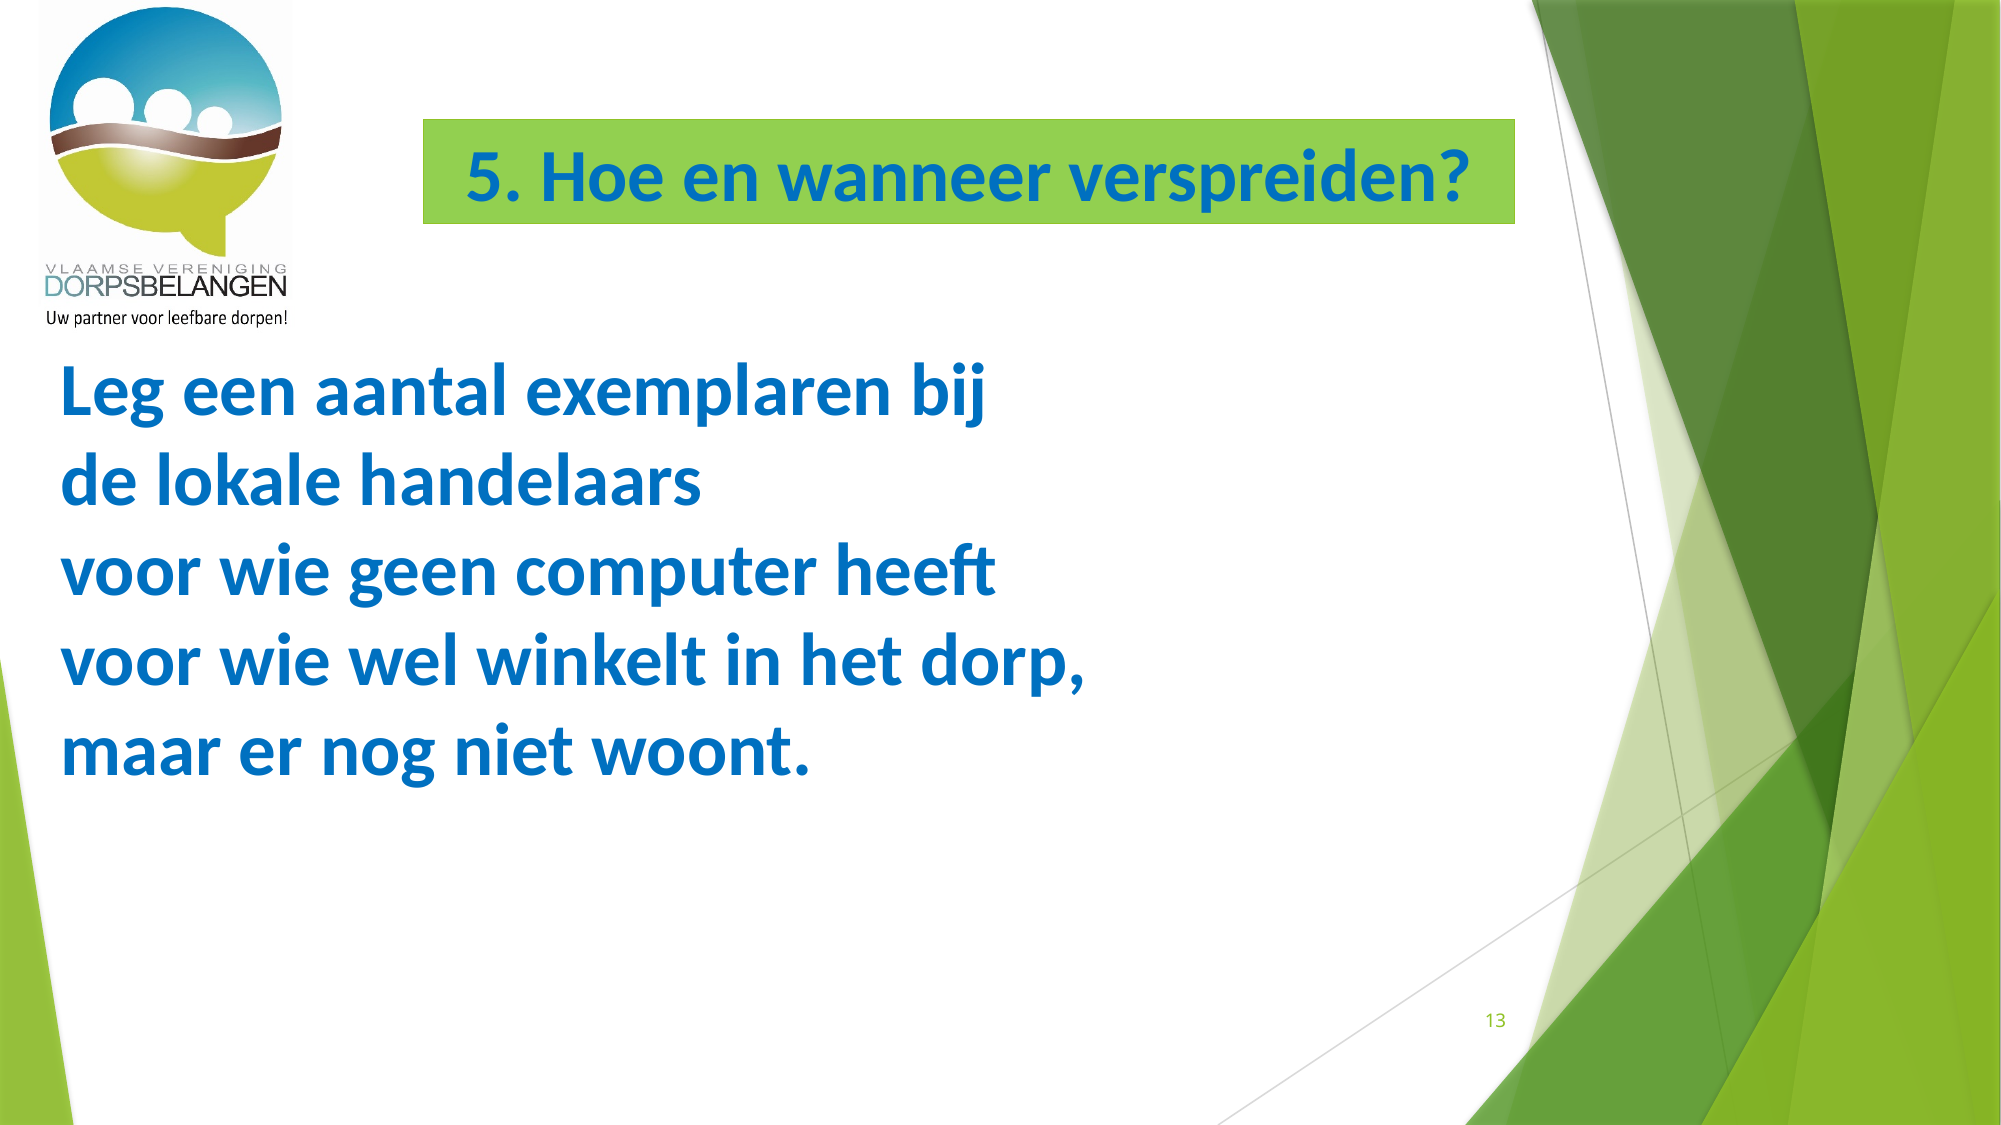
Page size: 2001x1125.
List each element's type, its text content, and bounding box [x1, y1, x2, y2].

picture [0, 0, 361, 345]
text_box 5. Hoe en wanneer verspreiden? [423, 119, 1515, 224]
slide_number 13 [1409, 991, 1522, 1051]
text_box Leg een aantal exemplaren bij de lokale handelaars voor wie geen computer heeft voor wie wel winkelt in het dorp, maar er nog niet woont. [45, 333, 1529, 798]
